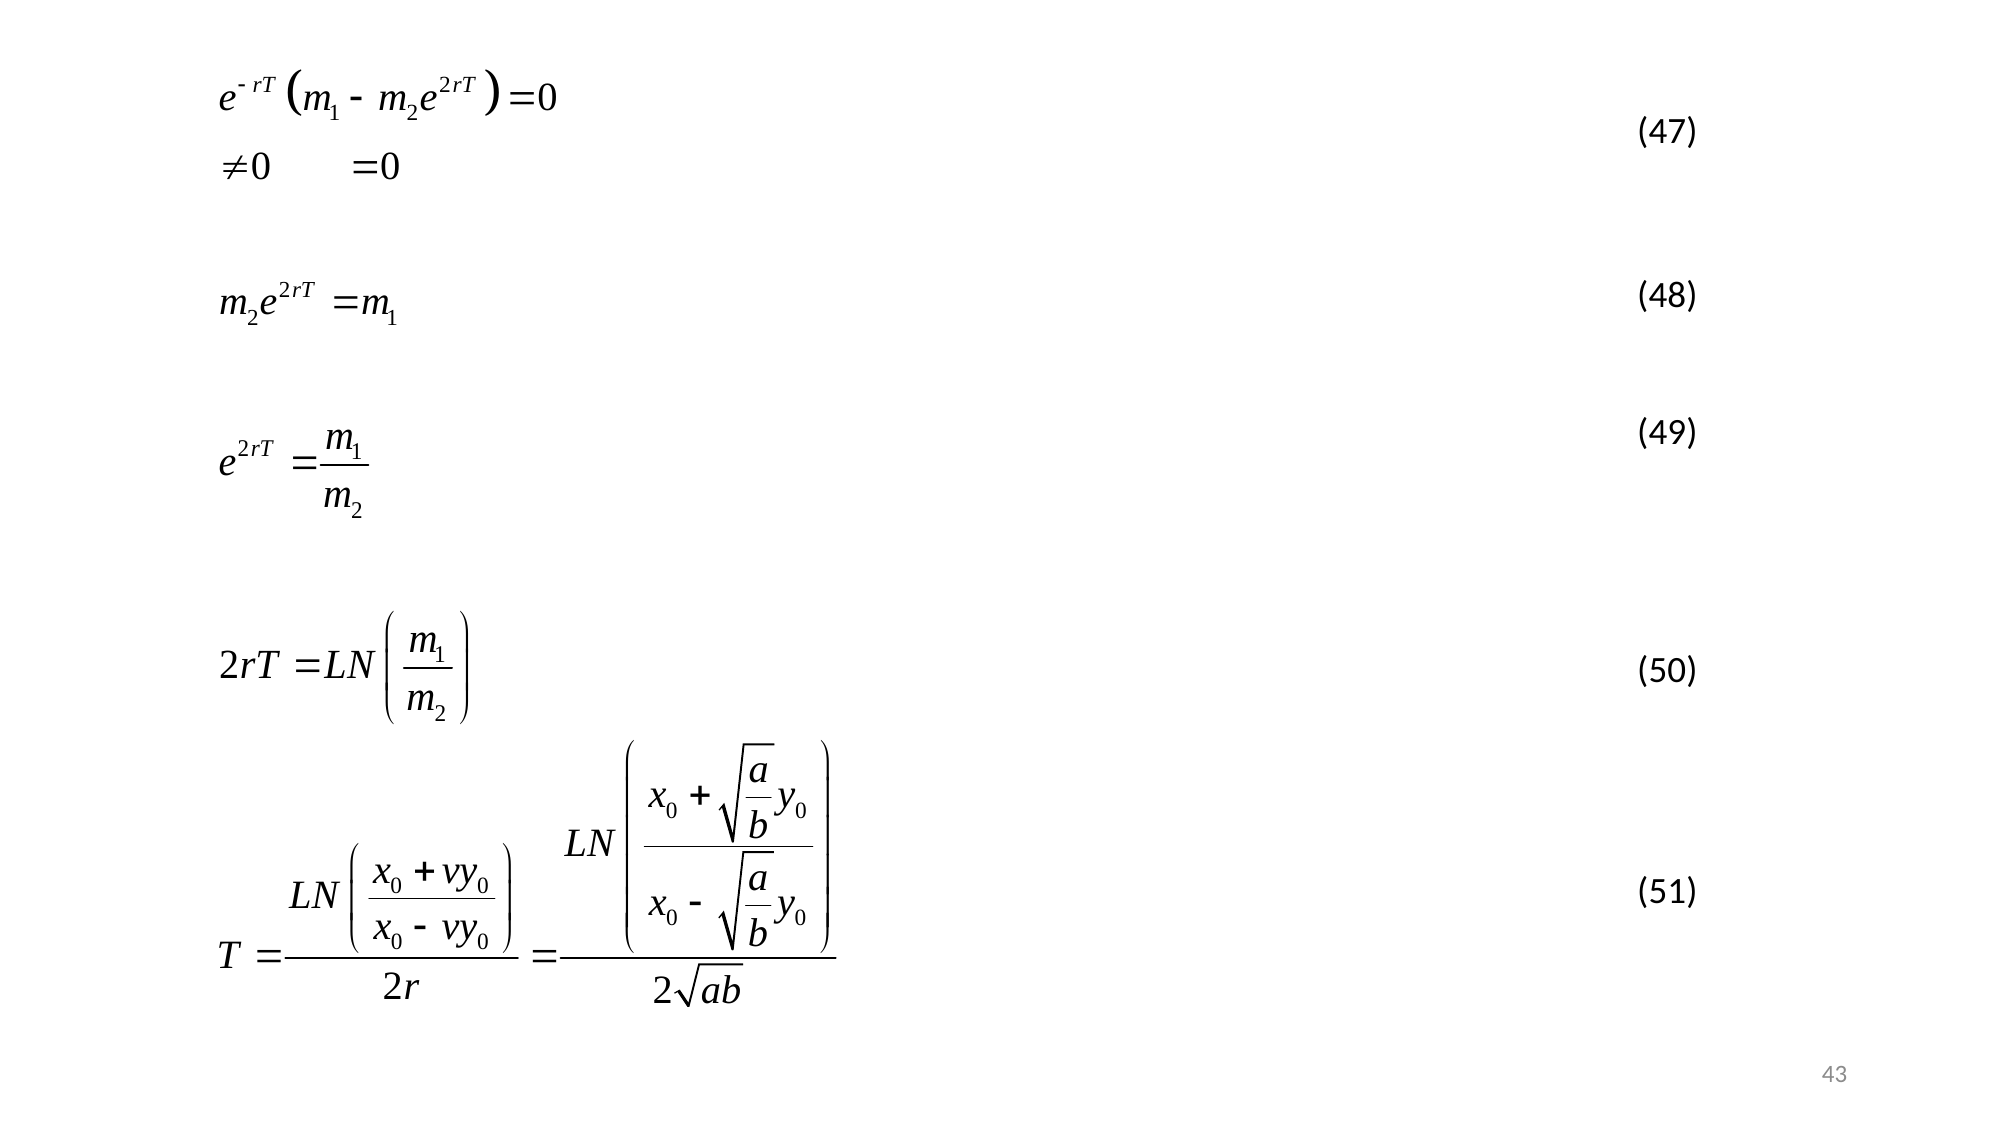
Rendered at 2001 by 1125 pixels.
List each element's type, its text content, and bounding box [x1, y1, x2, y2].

picture [194, 63, 1714, 1089]
slide_number 43 [1412, 1042, 1863, 1103]
